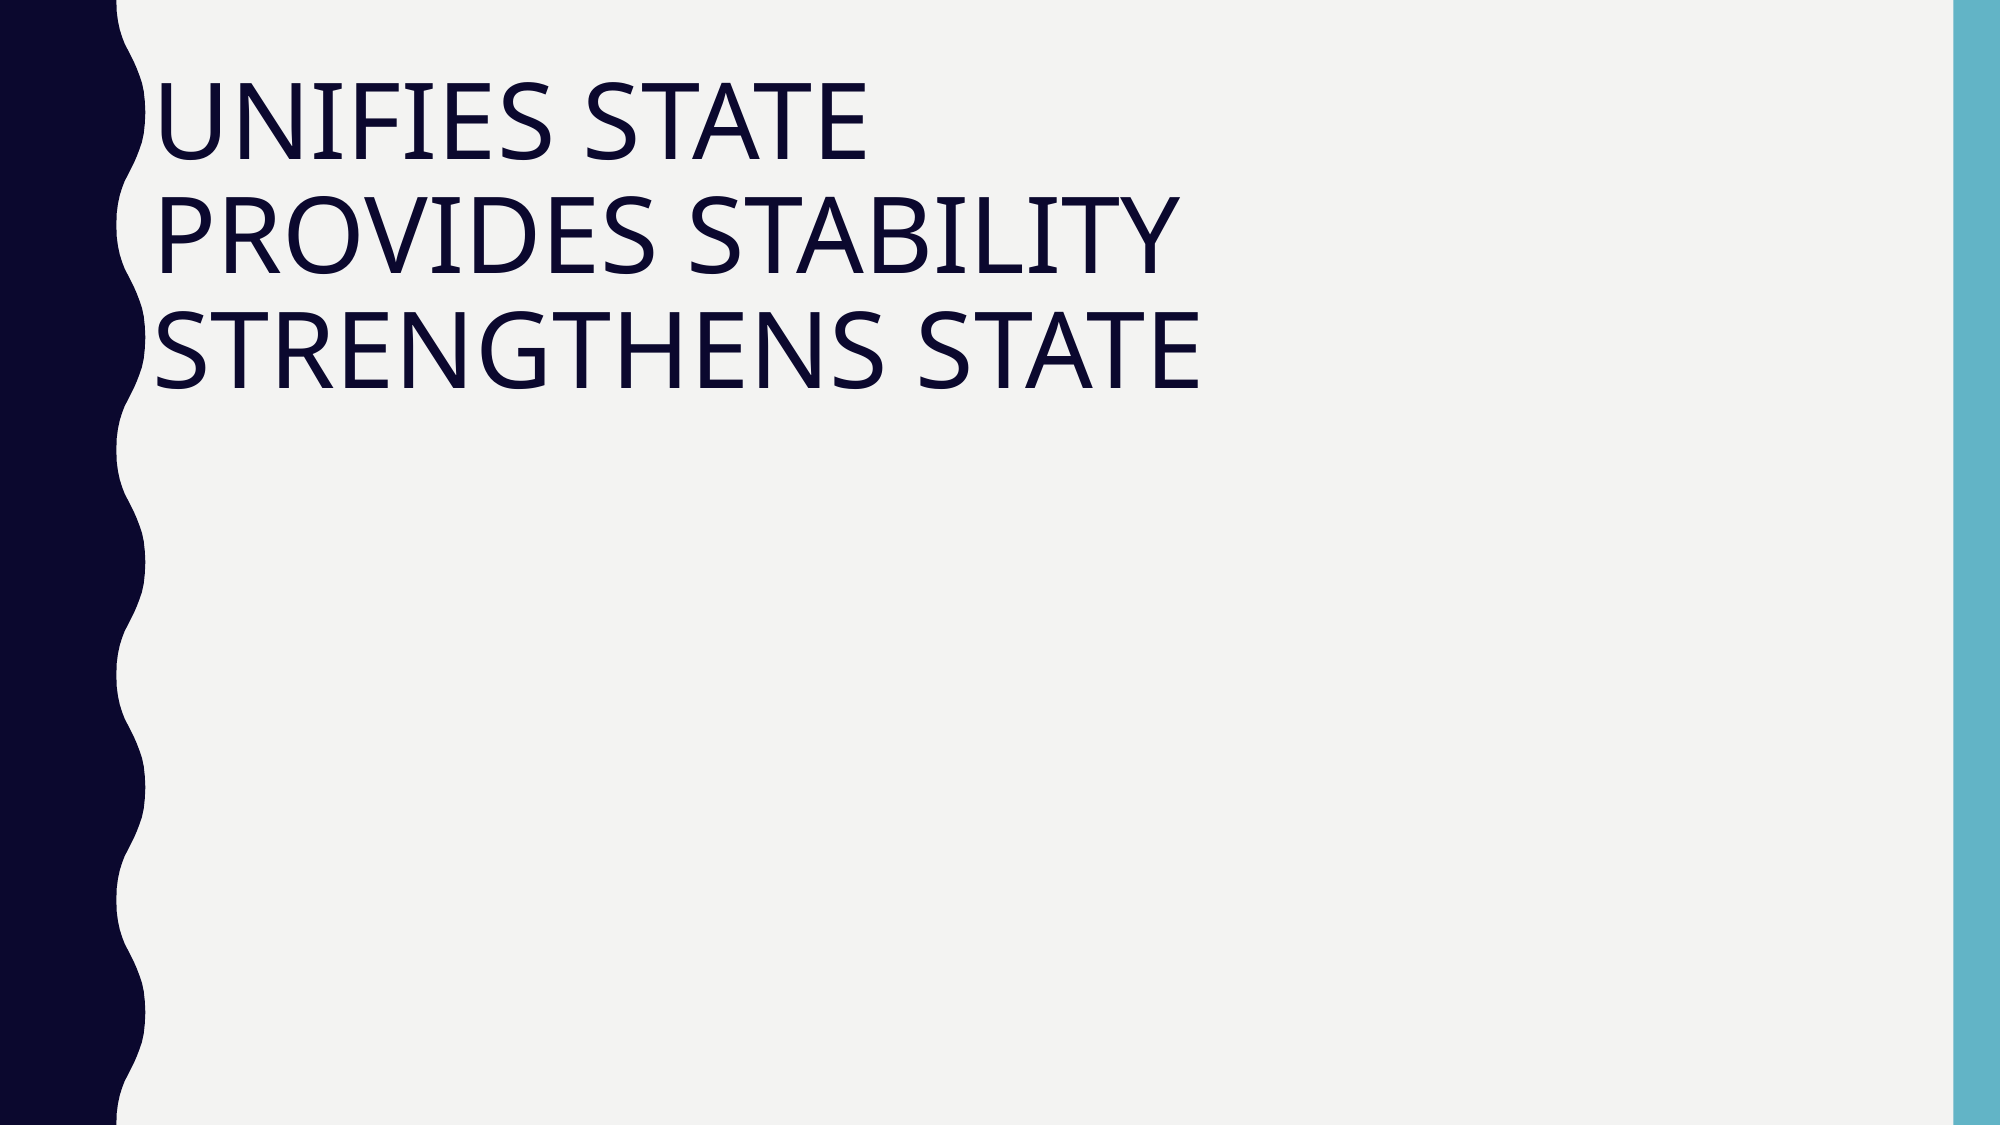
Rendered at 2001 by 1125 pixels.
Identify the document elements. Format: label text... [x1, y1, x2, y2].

title UNIFIES STATE PROVIDES STABILITY STRENGTHENS STATE [137, 59, 1863, 662]
